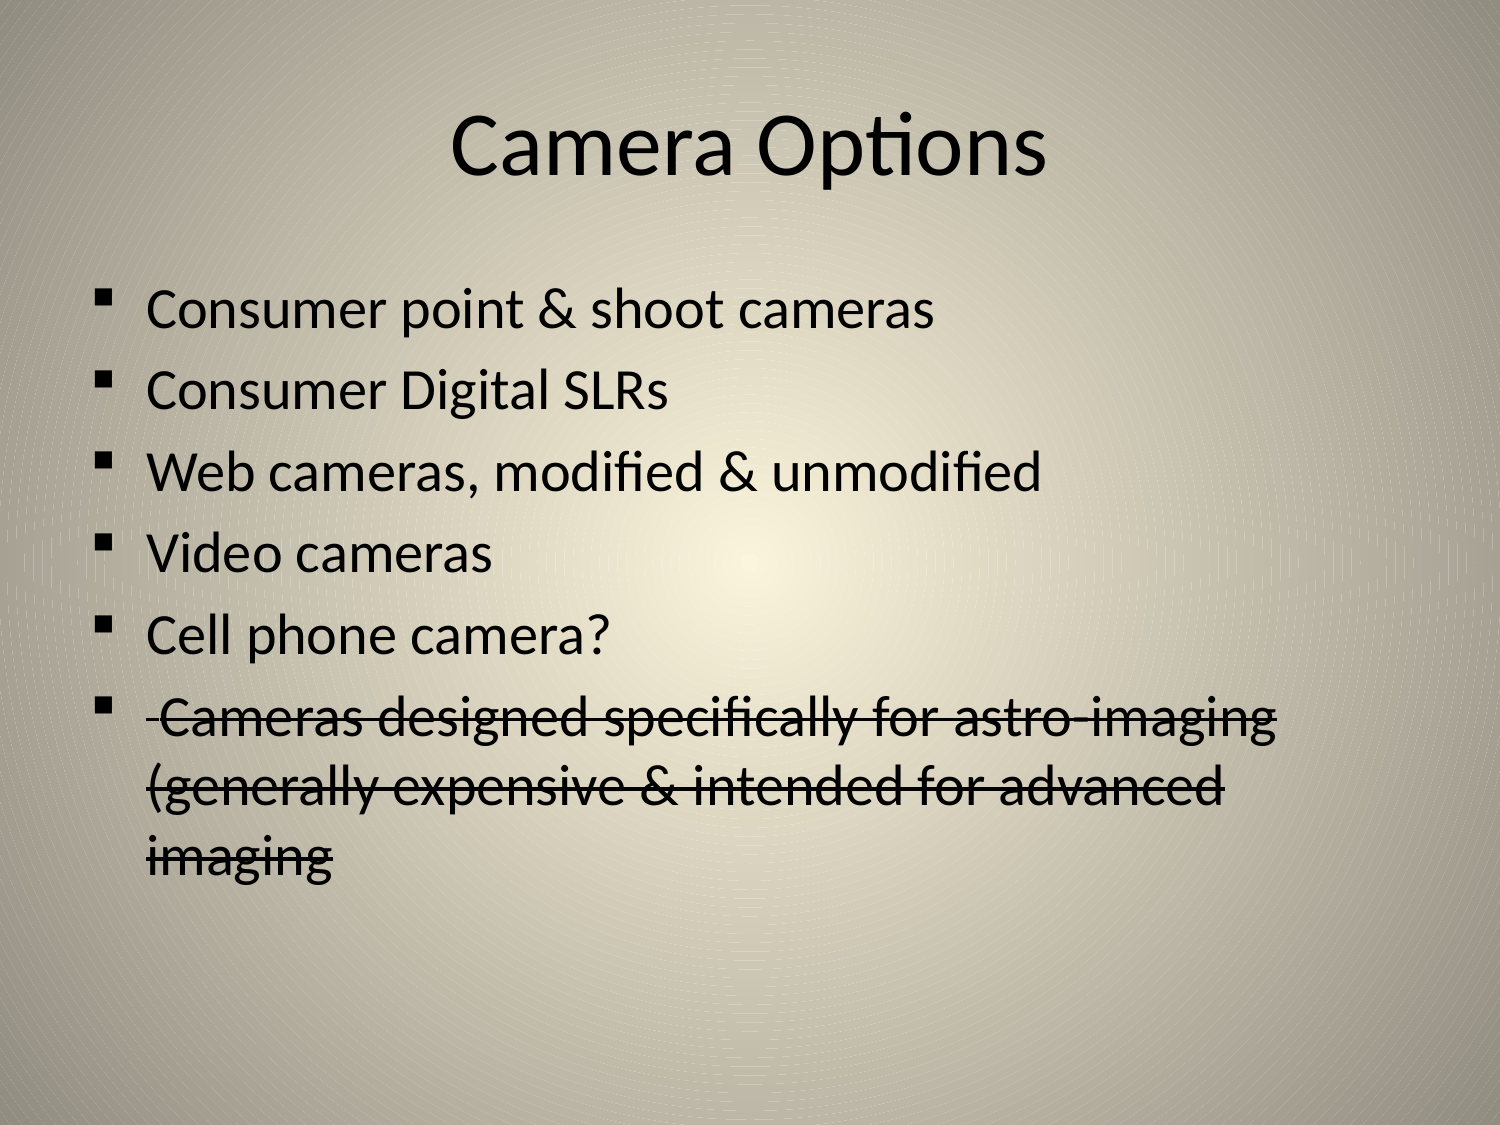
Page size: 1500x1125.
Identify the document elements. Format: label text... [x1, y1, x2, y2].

title Camera Options [75, 45, 1425, 233]
list Consumer point & shoot cameras Consumer Digital SLRs Web cameras, modified & unmodified Video cameras Cell phone camera? Cameras designed specifically for astro-imaging (generally expensive & intended for advanced imaging [75, 262, 1425, 1005]
